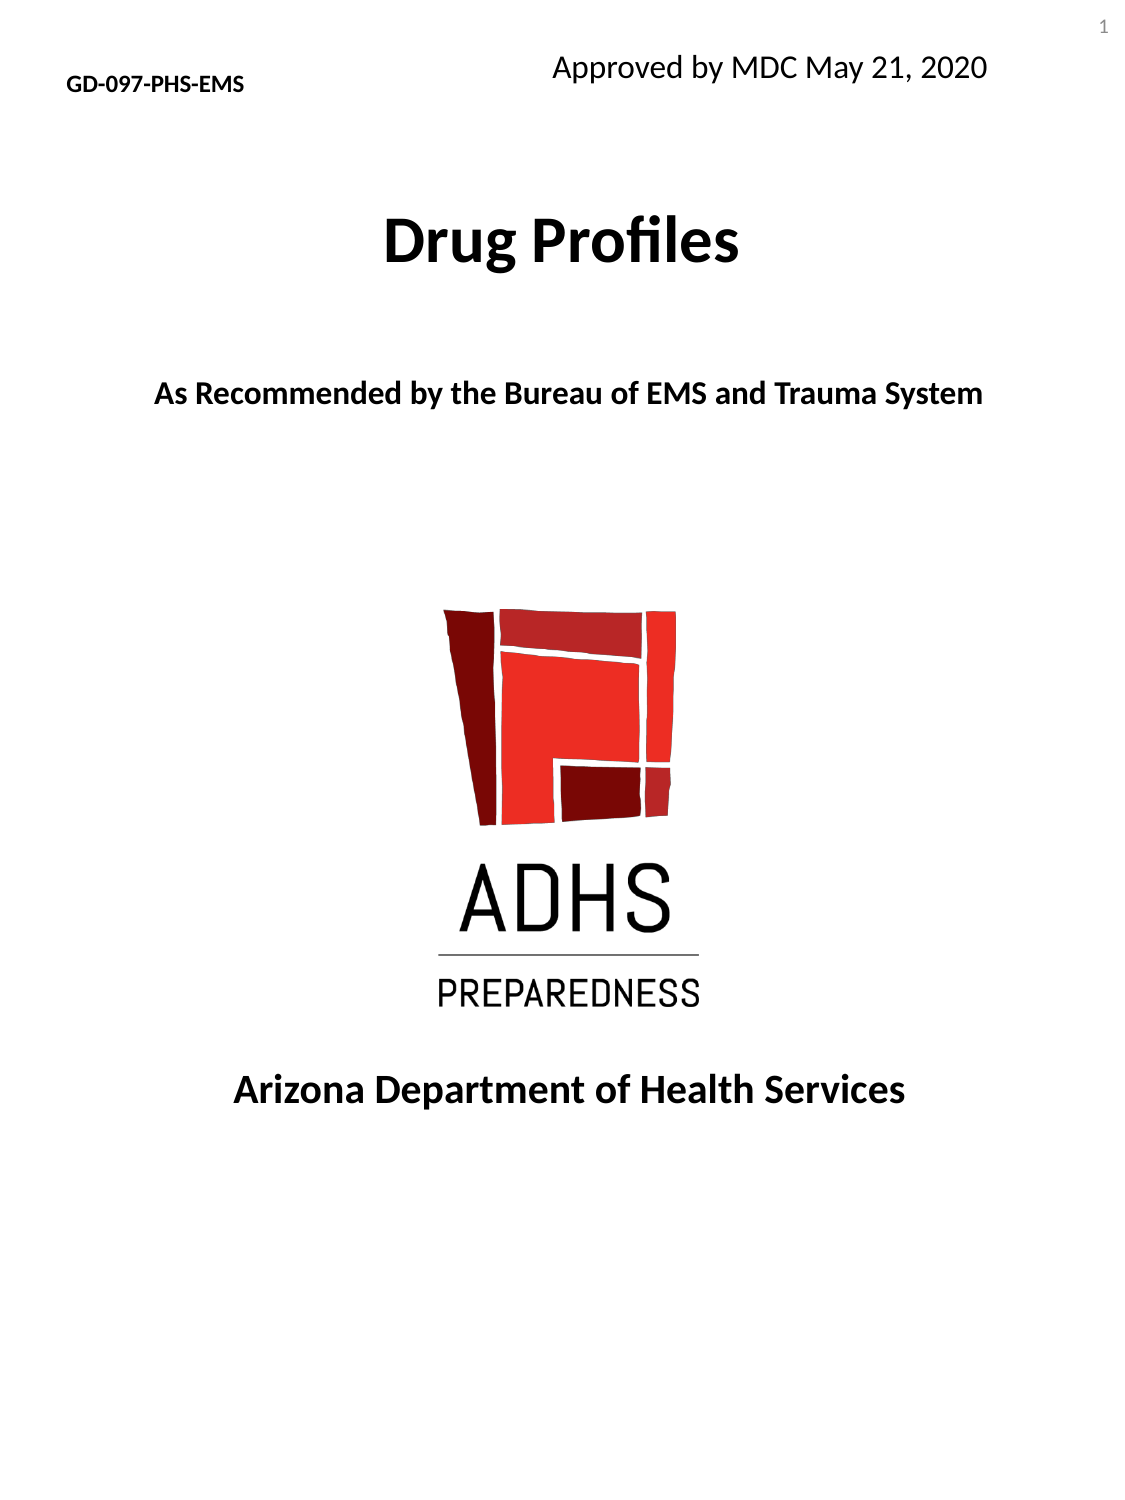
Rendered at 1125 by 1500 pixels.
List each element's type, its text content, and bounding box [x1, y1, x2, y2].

text_box As Recommended by the Bureau of EMS and Trauma System [124, 361, 1013, 413]
text_box [438, 609, 699, 1007]
text_box GD-097-PHS-EMS [64, 65, 321, 98]
title Drug Profiles [0, 194, 1125, 446]
text_box Approved by MDC May 21, 2020 [537, 37, 1063, 93]
text_box Arizona Department of Health Services [124, 1059, 1013, 1112]
slide_number 1 [1037, 12, 1109, 38]
